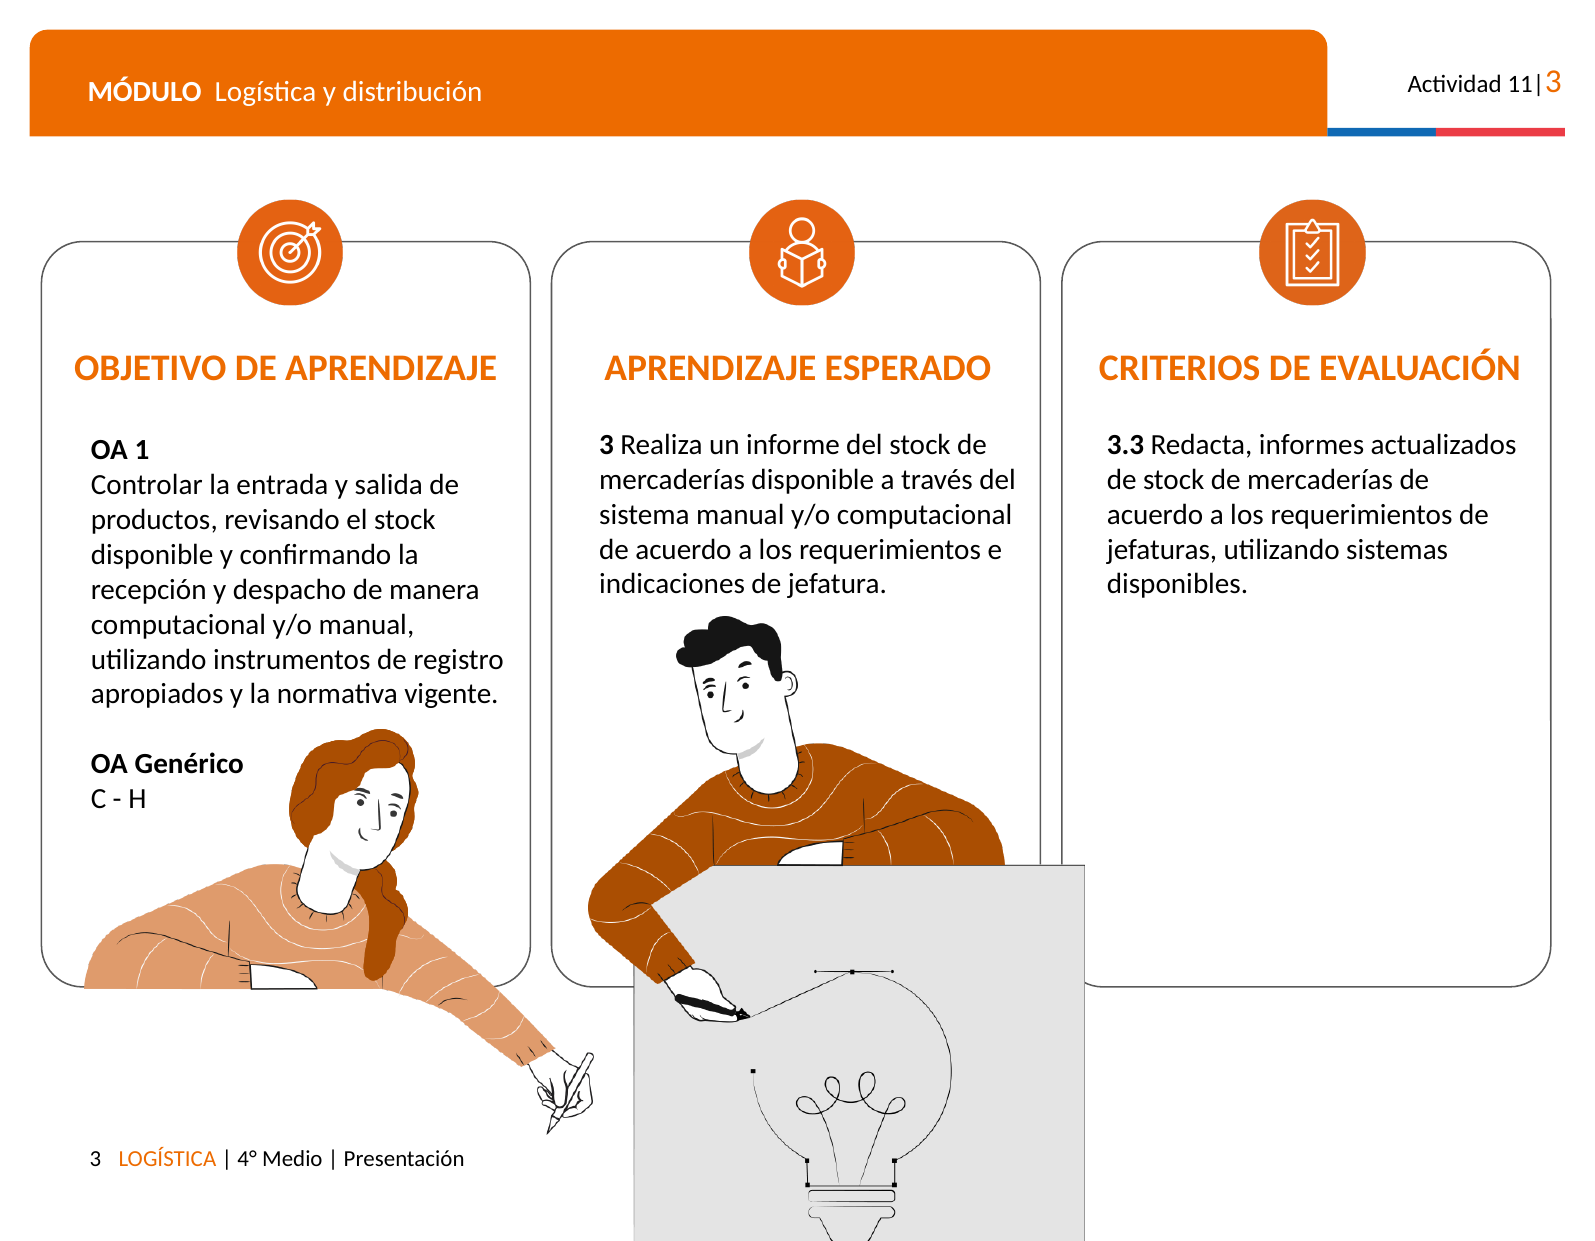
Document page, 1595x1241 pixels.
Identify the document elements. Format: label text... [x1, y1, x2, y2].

picture [83, 616, 1086, 1241]
text_box APRENDIZAJE ESPERADO [584, 334, 1013, 402]
text_box [41, 241, 531, 987]
text_box 3 Realiza un informe del stock de mercaderías disponible a través del sistema manual y/o computacional de acuerdo a los requerimientos e indicaciones de jefatura. [584, 410, 1041, 618]
text_box CRITERIOS DE EVALUACIÓN [1075, 334, 1545, 402]
picture [744, 197, 861, 308]
picture [231, 197, 347, 308]
text_box 3.3 Redacta, informes actualizados de stock de mercaderías de acuerdo a los requerimientos de jefaturas, utilizando sistemas disponibles. [1091, 410, 1533, 658]
picture [1254, 197, 1371, 308]
text_box [551, 241, 1041, 728]
text_box [1061, 241, 1551, 987]
text_box OBJETIVO DE APRENDIZAJE [58, 334, 513, 402]
